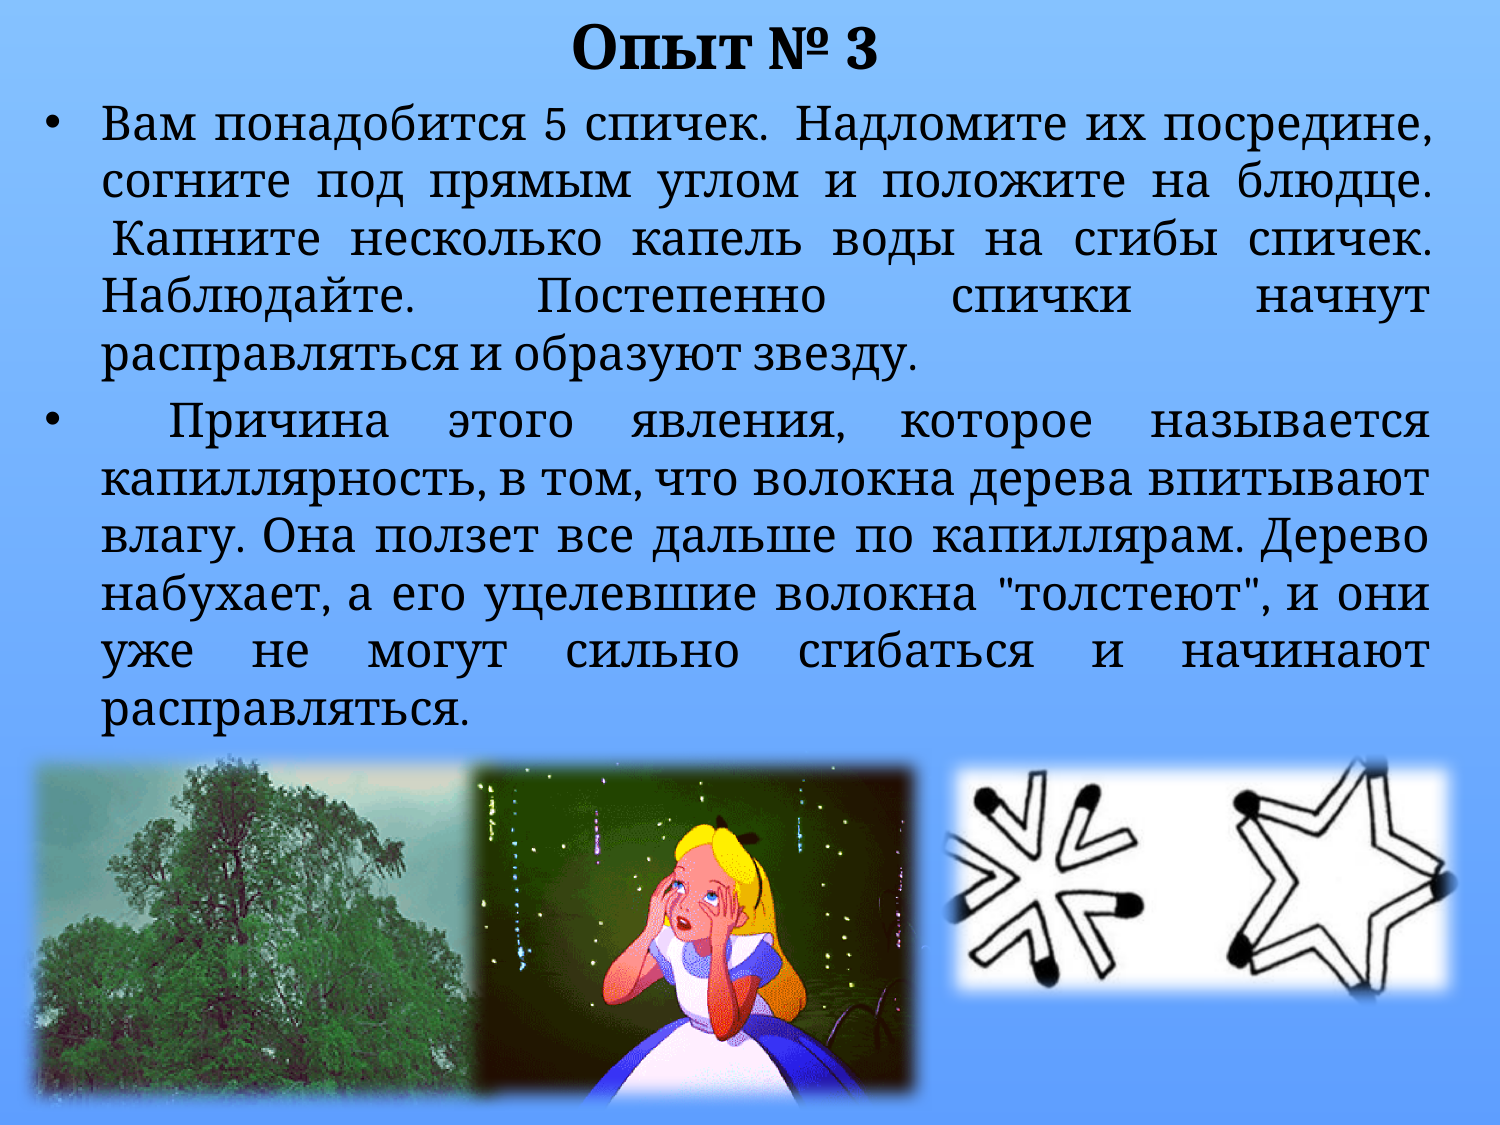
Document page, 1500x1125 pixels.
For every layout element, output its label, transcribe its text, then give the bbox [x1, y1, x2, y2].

picture [17, 745, 933, 1112]
picture [938, 751, 1465, 1007]
list Опыт № 3 Вам понадобится 5 спичек. Надломите их посредине, согните под прямым углом и положите на блюдце. Капните несколько капель воды на сгибы спичек. Наблюдайте. Постепенно спички начнут расправляться и образуют звезду. Причина этого явления, которое называется капиллярность, в том, что волокна дерева впитывают влагу. Она ползет все дальше по капиллярам. Дерево набухает, а его уцелевшие волокна "толстеют", и они уже не могут сильно сгибаться и начинают расправляться. [29, 0, 1447, 743]
